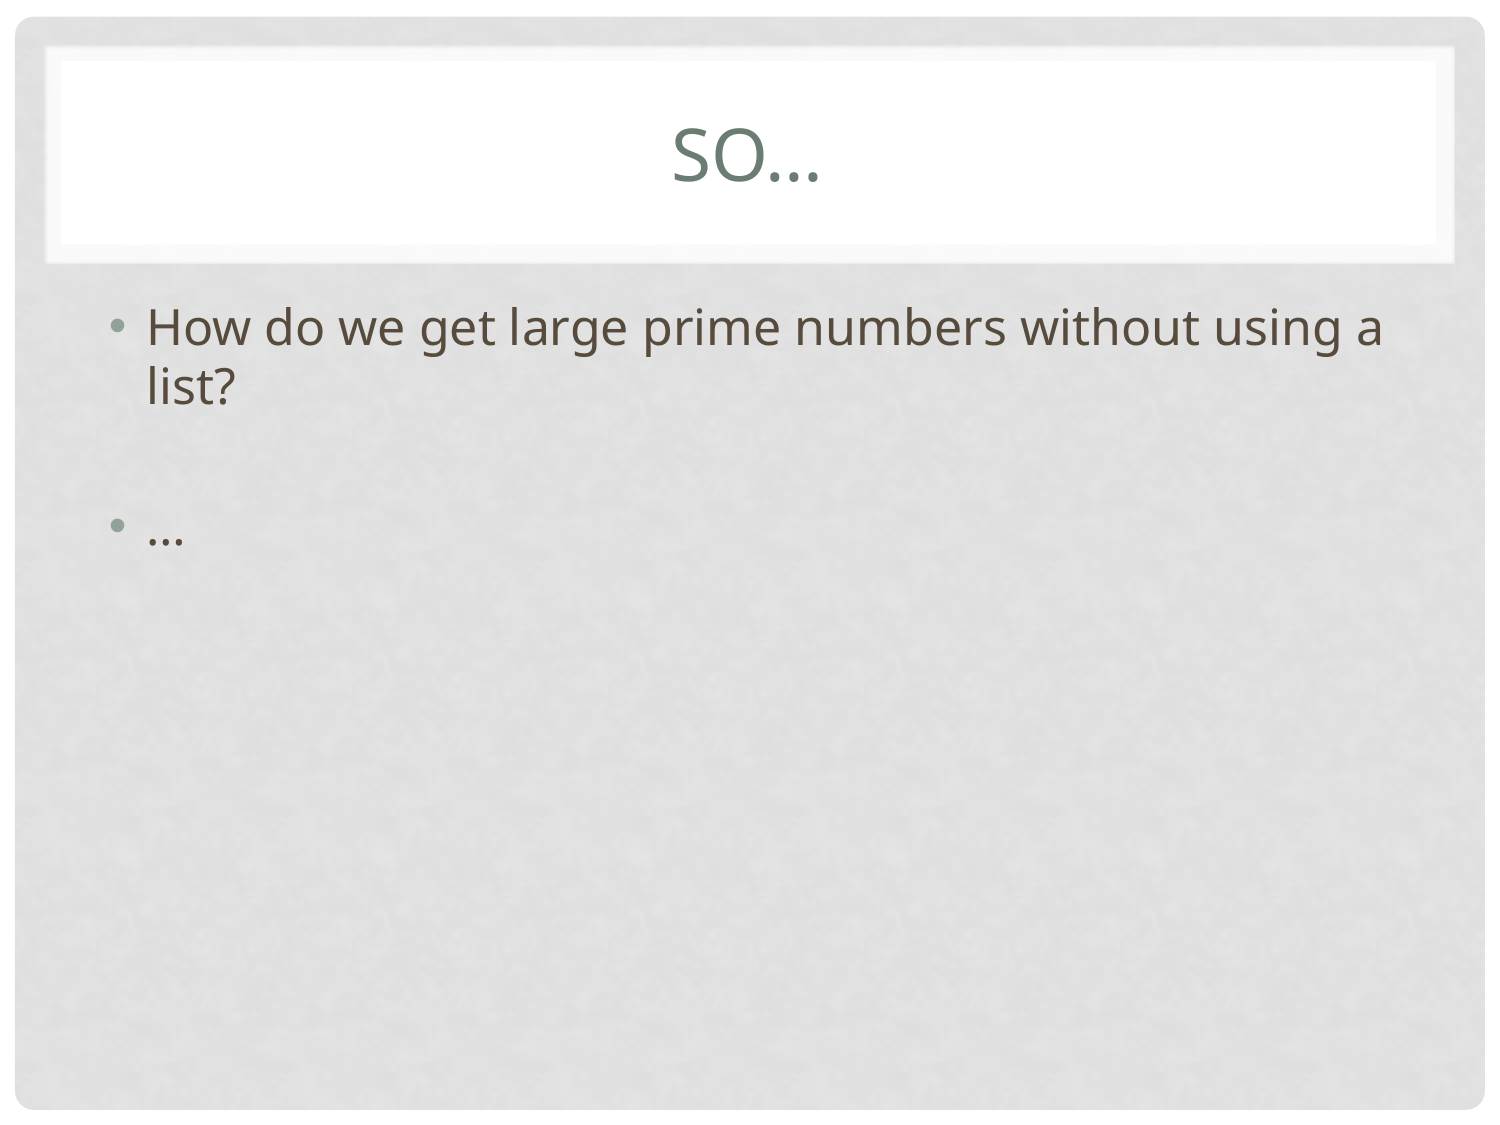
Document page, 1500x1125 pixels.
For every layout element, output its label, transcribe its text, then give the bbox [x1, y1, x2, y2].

title So… [69, 66, 1425, 238]
list How do we get large prime numbers without using a list? … [75, 287, 1425, 1005]
